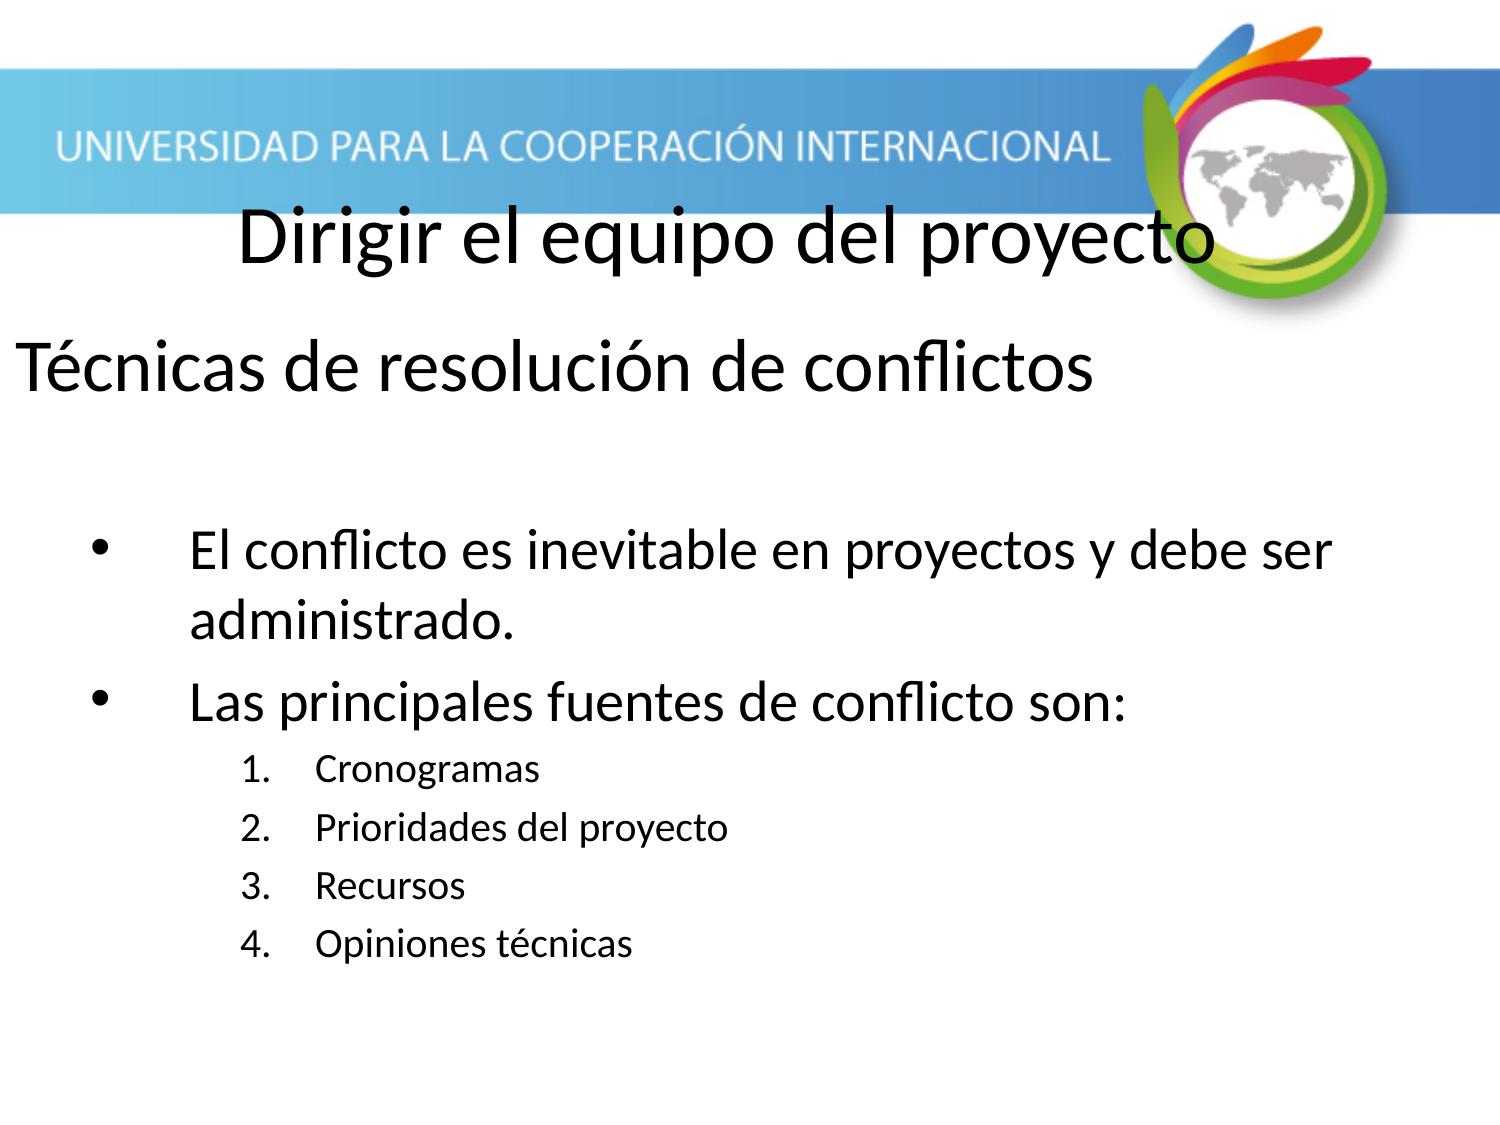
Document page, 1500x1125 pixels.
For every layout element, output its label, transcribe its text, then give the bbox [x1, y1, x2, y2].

text_box Dirigir el equipo del proyecto [53, 172, 1403, 256]
title Técnicas de resolución de conflictos [0, 302, 1264, 422]
list El conflicto es inevitable en proyectos y debe ser administrado. Las principales fuentes de conflicto son: Cronogramas Prioridades del proyecto Recursos Opiniones técnicas [74, 503, 1426, 1036]
picture [0, 0, 1500, 1125]
